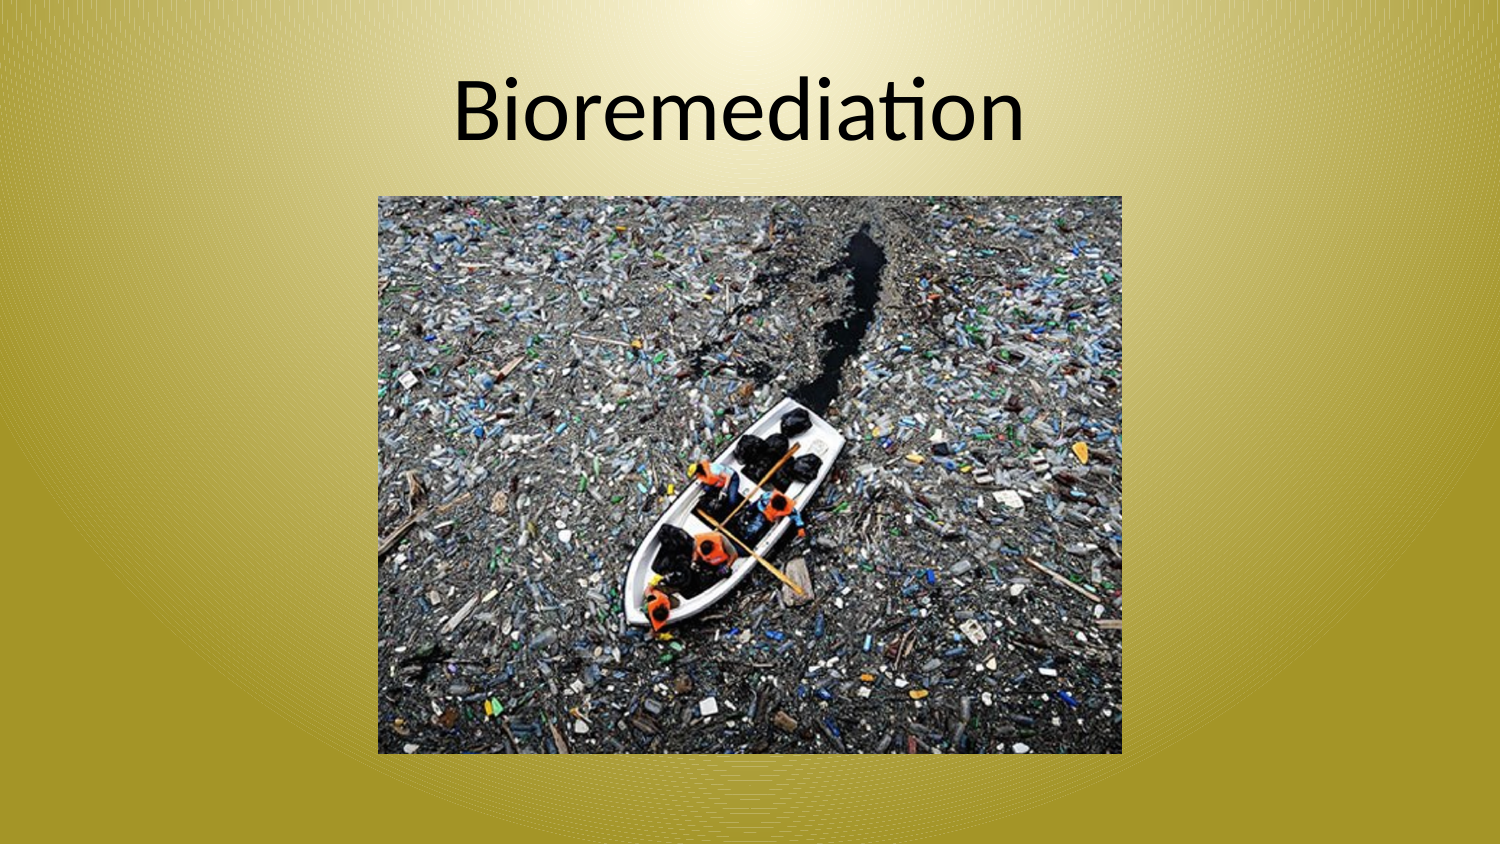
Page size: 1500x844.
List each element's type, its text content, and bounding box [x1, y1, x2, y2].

title Bioremediation [75, 33, 1425, 175]
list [378, 196, 1122, 754]
